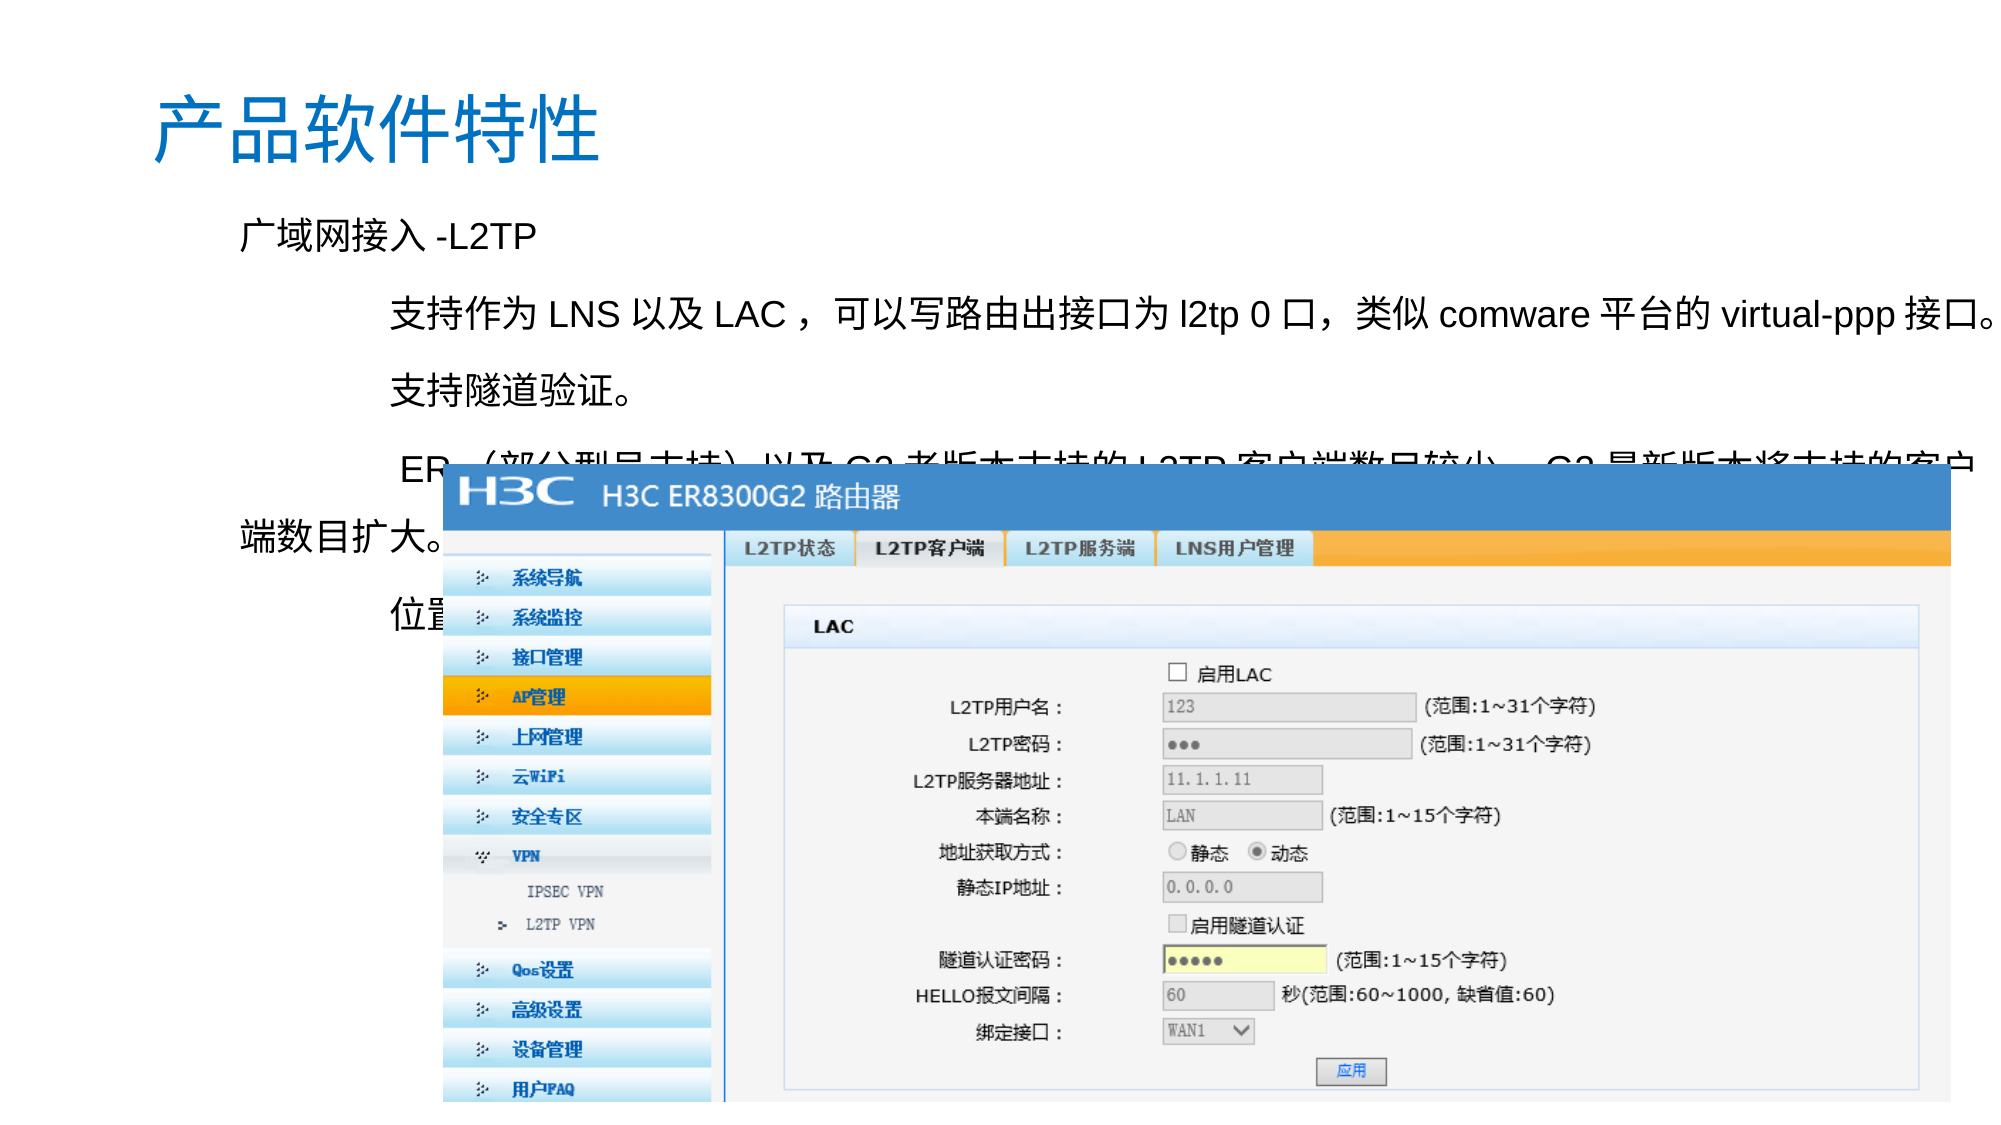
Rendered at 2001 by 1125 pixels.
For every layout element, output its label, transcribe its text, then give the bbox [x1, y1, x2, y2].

text_box [167, 237, 1964, 635]
picture [443, 464, 1951, 1102]
text_box 产品软件特性 [137, 59, 1863, 182]
text_box [149, 181, 1982, 1087]
text_box 广域网接入-L2TP 支持作为LNS以及LAC，可以写路由出接口为l2tp 0口，类似comware平台的virtual-ppp接口。 支持隧道验证。 ER（部分型号支持）以及G2老版本支持的L2TP客户端数目较少，G2最新版本将支持的客户端数目扩大。 位置：“VPN”-”L2TP VPN” [149, 181, 2000, 1125]
